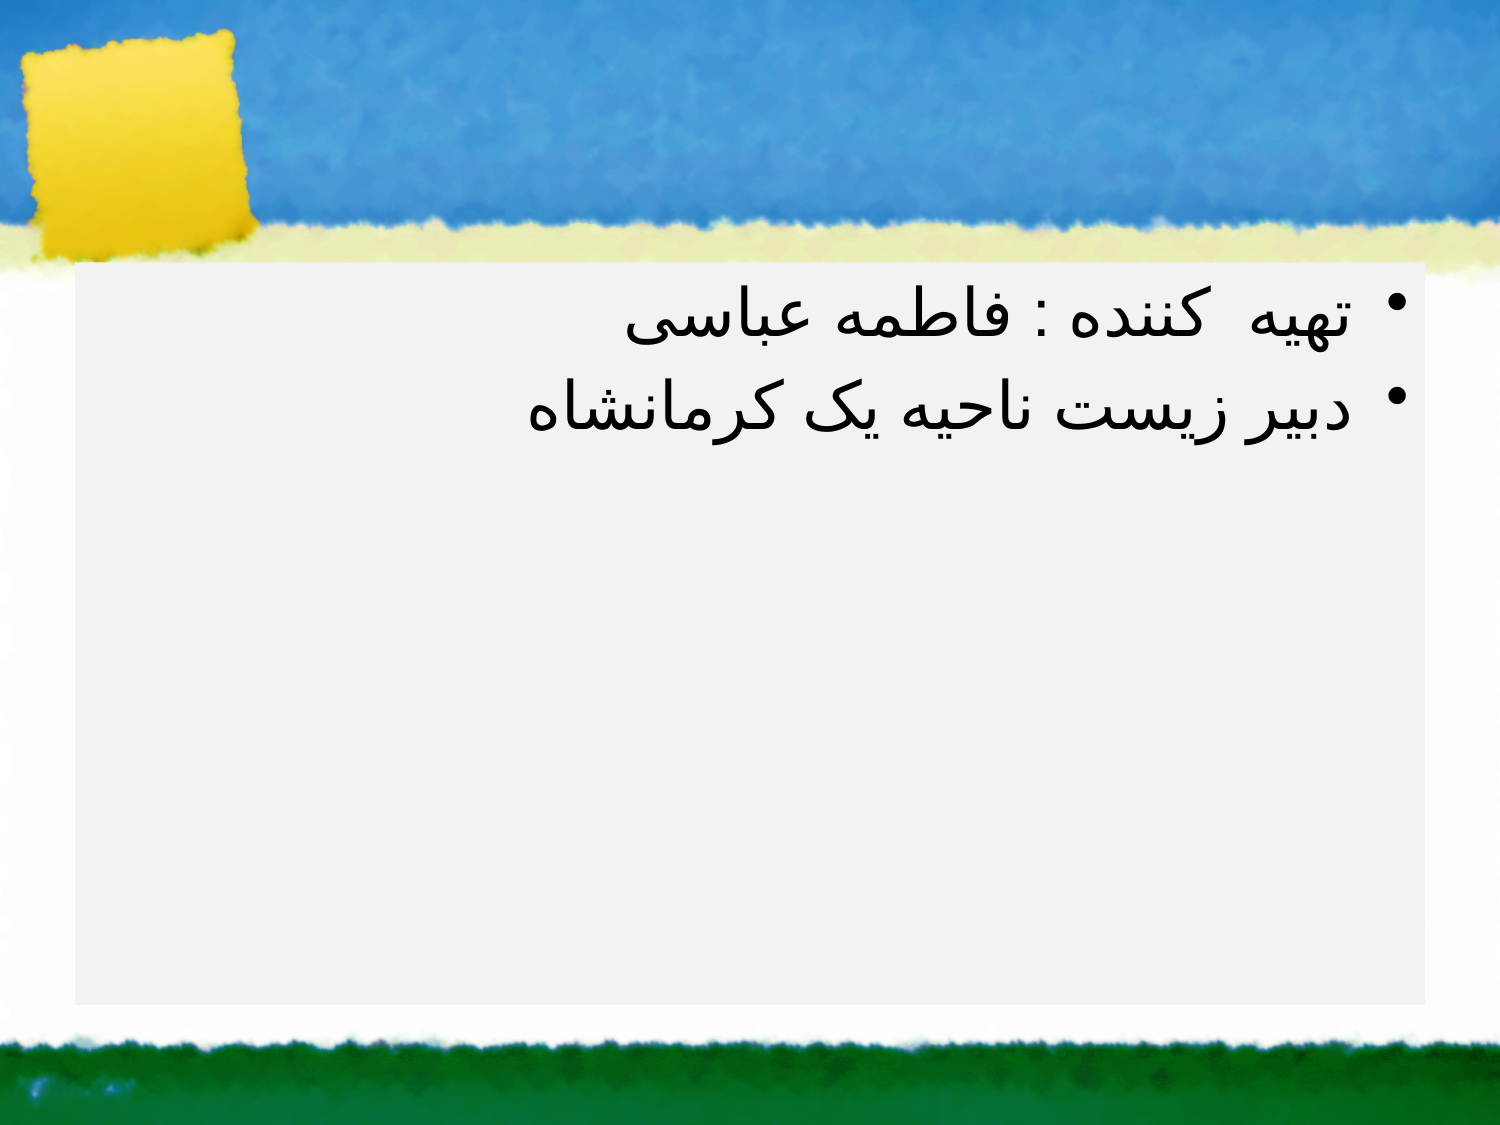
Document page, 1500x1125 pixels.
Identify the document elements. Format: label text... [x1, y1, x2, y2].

list تهیه کننده : فاطمه عباسی دبیر زیست ناحیه یک کرمانشاه [75, 262, 1425, 1005]
picture [0, 0, 1500, 1125]
